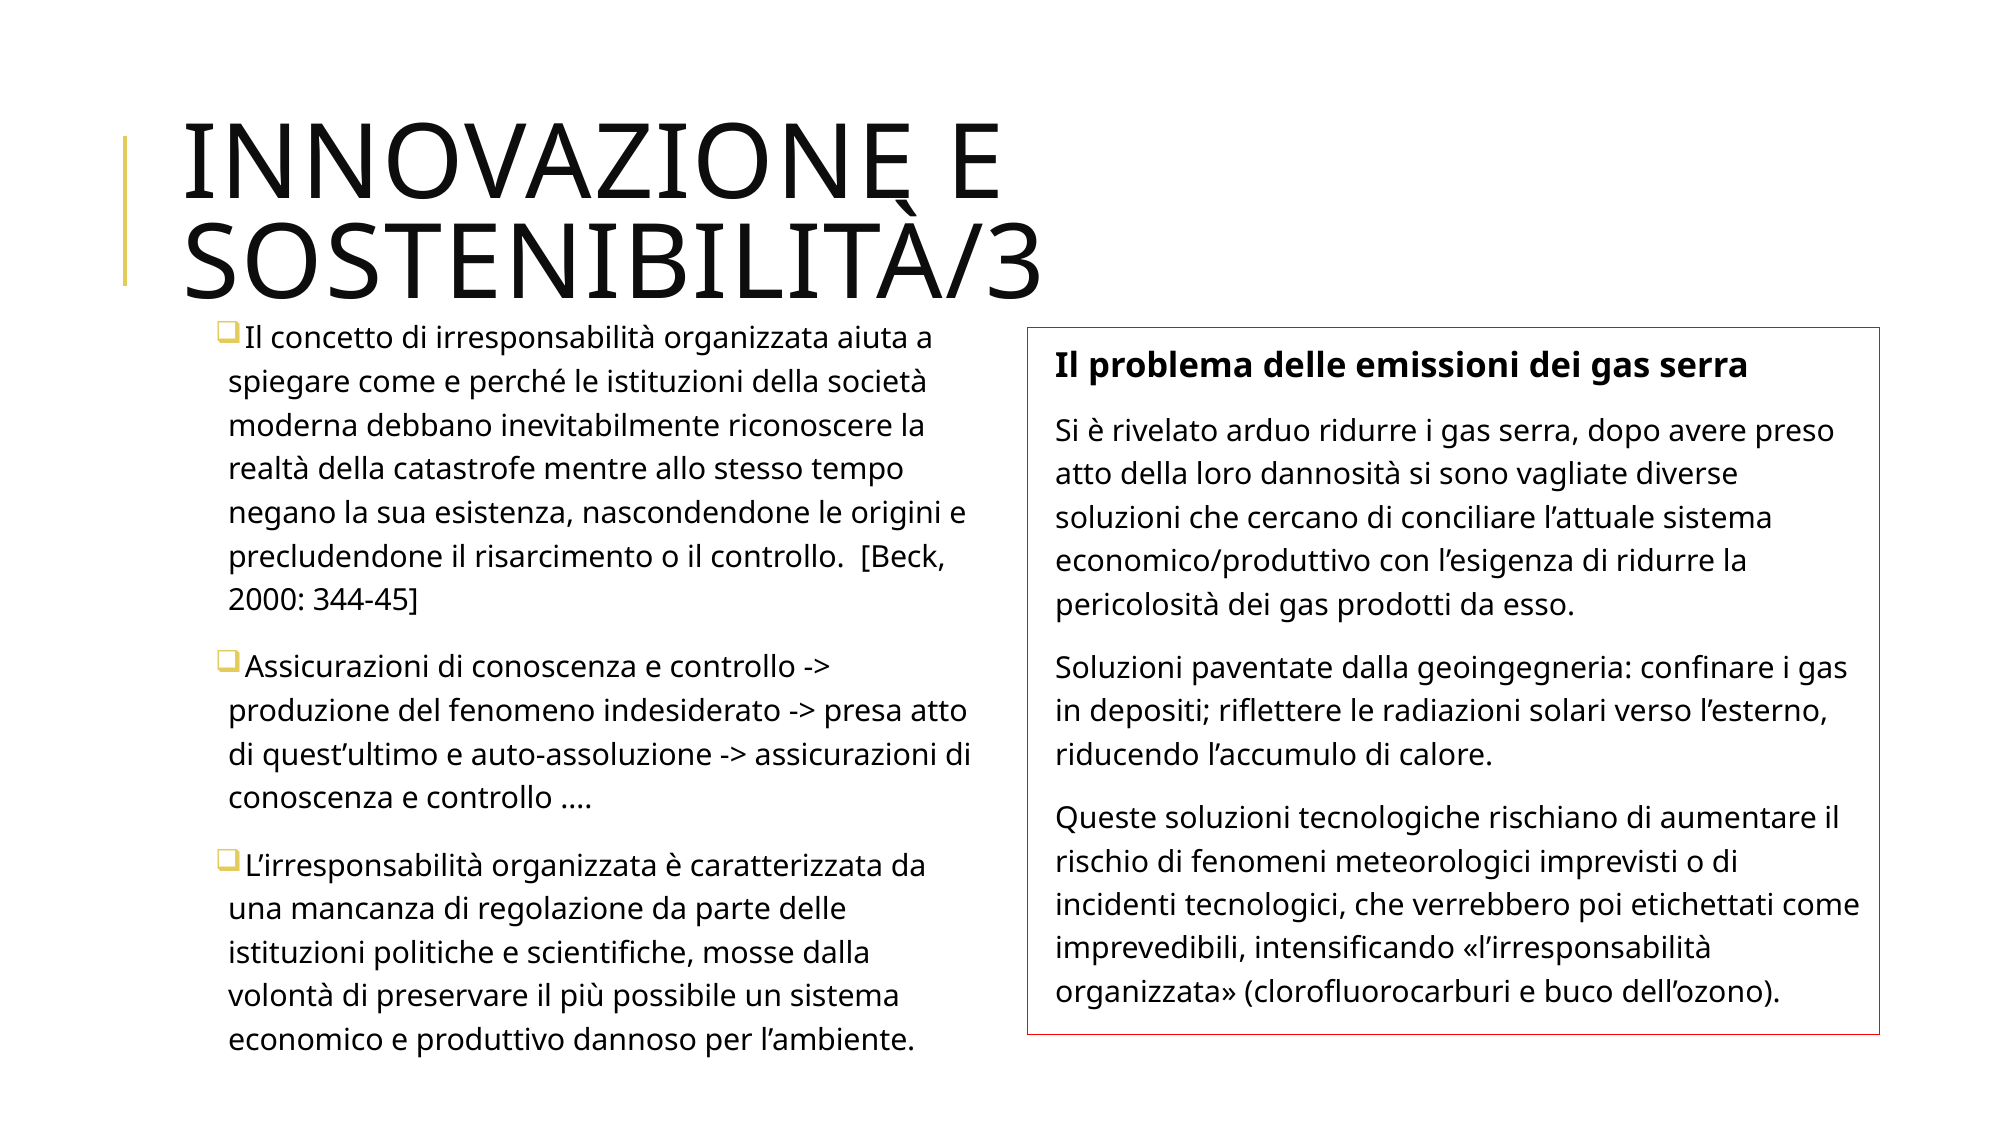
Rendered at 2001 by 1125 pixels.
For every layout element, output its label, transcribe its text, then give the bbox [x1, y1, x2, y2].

list Il concetto di irresponsabilità organizzata aiuta a spiegare come e perché le istituzioni della società moderna debbano inevitabilmente riconoscere la realtà della catastrofe mentre allo stesso tempo negano la sua esistenza, nascondendone le origini e precludendone il risarcimento o il controllo. [Beck, 2000: 344-45] Assicurazioni di conoscenza e controllo -> produzione del fenomeno indesiderato -> presa atto di quest’ultimo e auto-assoluzione -> assicurazioni di conoscenza e controllo …. L’irresponsabilità organizzata è caratterizzata da una mancanza di regolazione da parte delle istituzioni politiche e scientifiche, mosse dalla volontà di preservare il più possibile un sistema economico e produttivo dannoso per l’ambiente. [207, 303, 988, 1082]
text_box Il problema delle emissioni dei gas serra Si è rivelato arduo ridurre i gas serra, dopo avere preso atto della loro dannosità si sono vagliate diverse soluzioni che cercano di conciliare l’attuale sistema economico/produttivo con l’esigenza di ridurre la pericolosità dei gas prodotti da esso. Soluzioni paventate dalla geoingegneria: confinare i gas in depositi; riflettere le radiazioni solari verso l’esterno, riducendo l’accumulo di calore. Queste soluzioni tecnologiche rischiano di aumentare il rischio di fenomeni meteorologici imprevisti o di incidenti tecnologici, che verrebbero poi etichettati come imprevedibili, intensificando «l’irresponsabilità organizzata» (clorofluorocarburi e buco dell’ozono). [1027, 327, 1880, 1035]
title INNOVAZIONE E Sostenibilità/3 [168, 96, 1763, 342]
